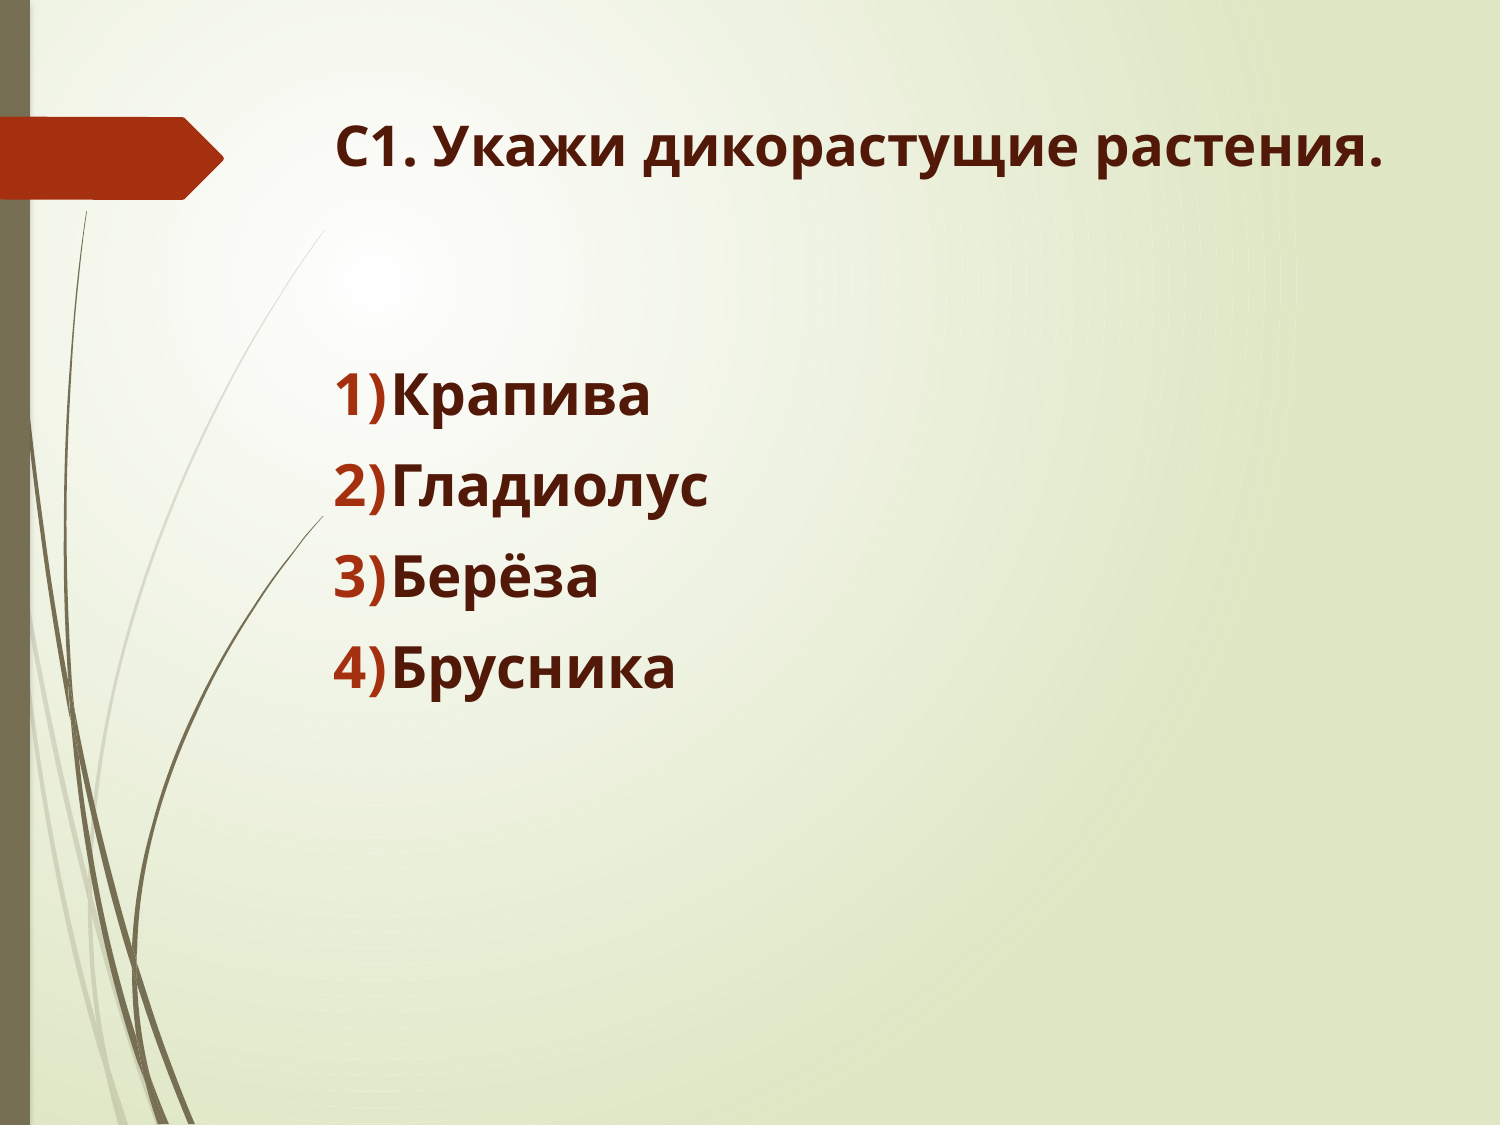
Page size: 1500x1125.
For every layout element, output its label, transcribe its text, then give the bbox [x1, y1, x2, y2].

list Крапива Гладиолус Берёза Брусника [318, 350, 1400, 970]
title С1. Укажи дикорастущие растения. [319, 102, 1400, 313]
